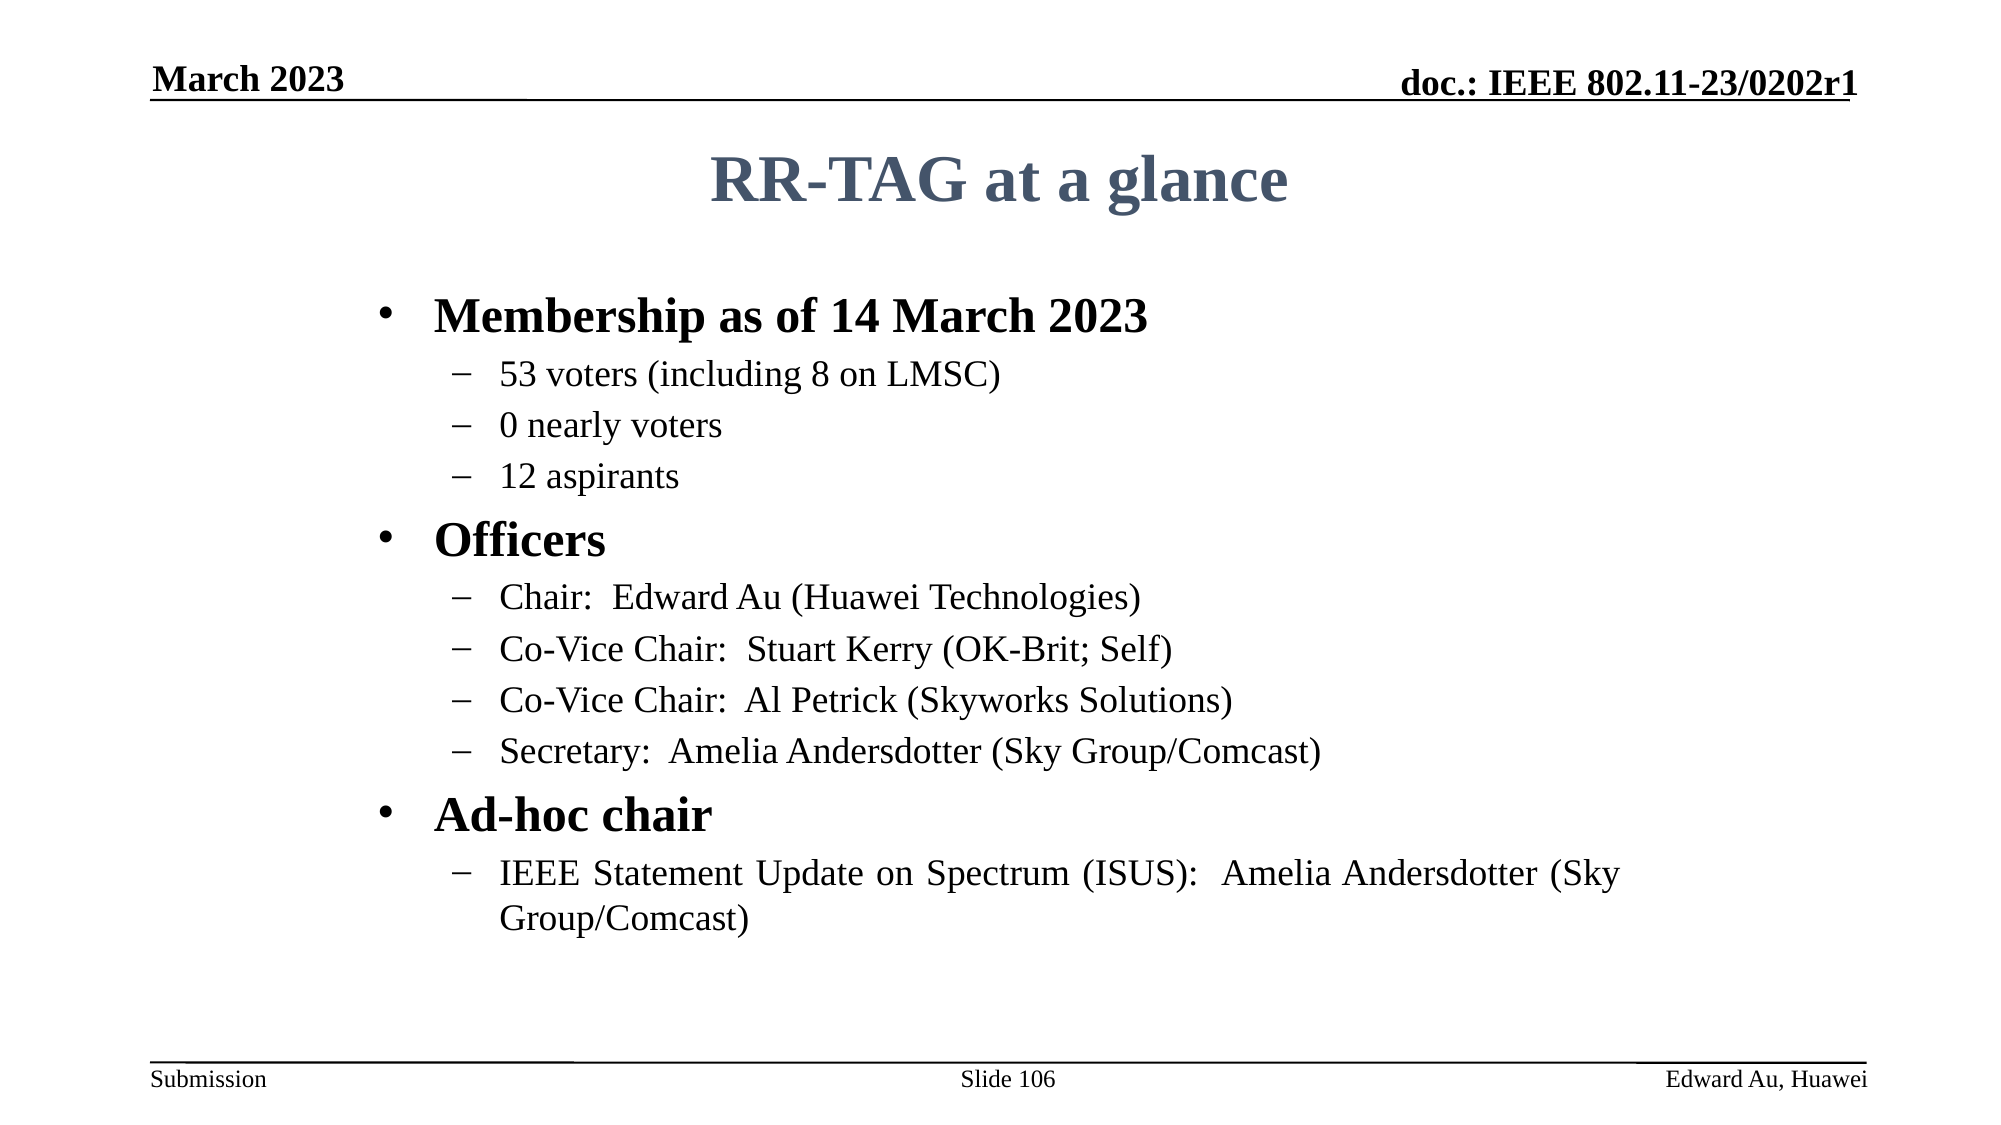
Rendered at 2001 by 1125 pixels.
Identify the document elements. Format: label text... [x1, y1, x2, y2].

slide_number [152, 54, 563, 100]
text_box RR-TAG at a glance [362, 87, 1638, 263]
footer Edward Au, Huawei [1171, 1061, 1869, 1093]
text_box Membership as of 14 March 2023 53 voters (including 8 on LMSC) 0 nearly voters 12 aspirants Officers Chair: Edward Au (Huawei Technologies) Co-Vice Chair: Stuart Kerry (OK-Brit; Self) Co-Vice Chair: Al Petrick (Skyworks Solutions) Secretary: Amelia Andersdotter (Sky Group/Comcast) Ad-hoc chair IEEE Statement Update on Spectrum (ISUS): Amelia Andersdotter (Sky Group/Comcast) [362, 275, 1638, 1050]
slide_number Slide 106 [950, 1061, 1067, 1123]
